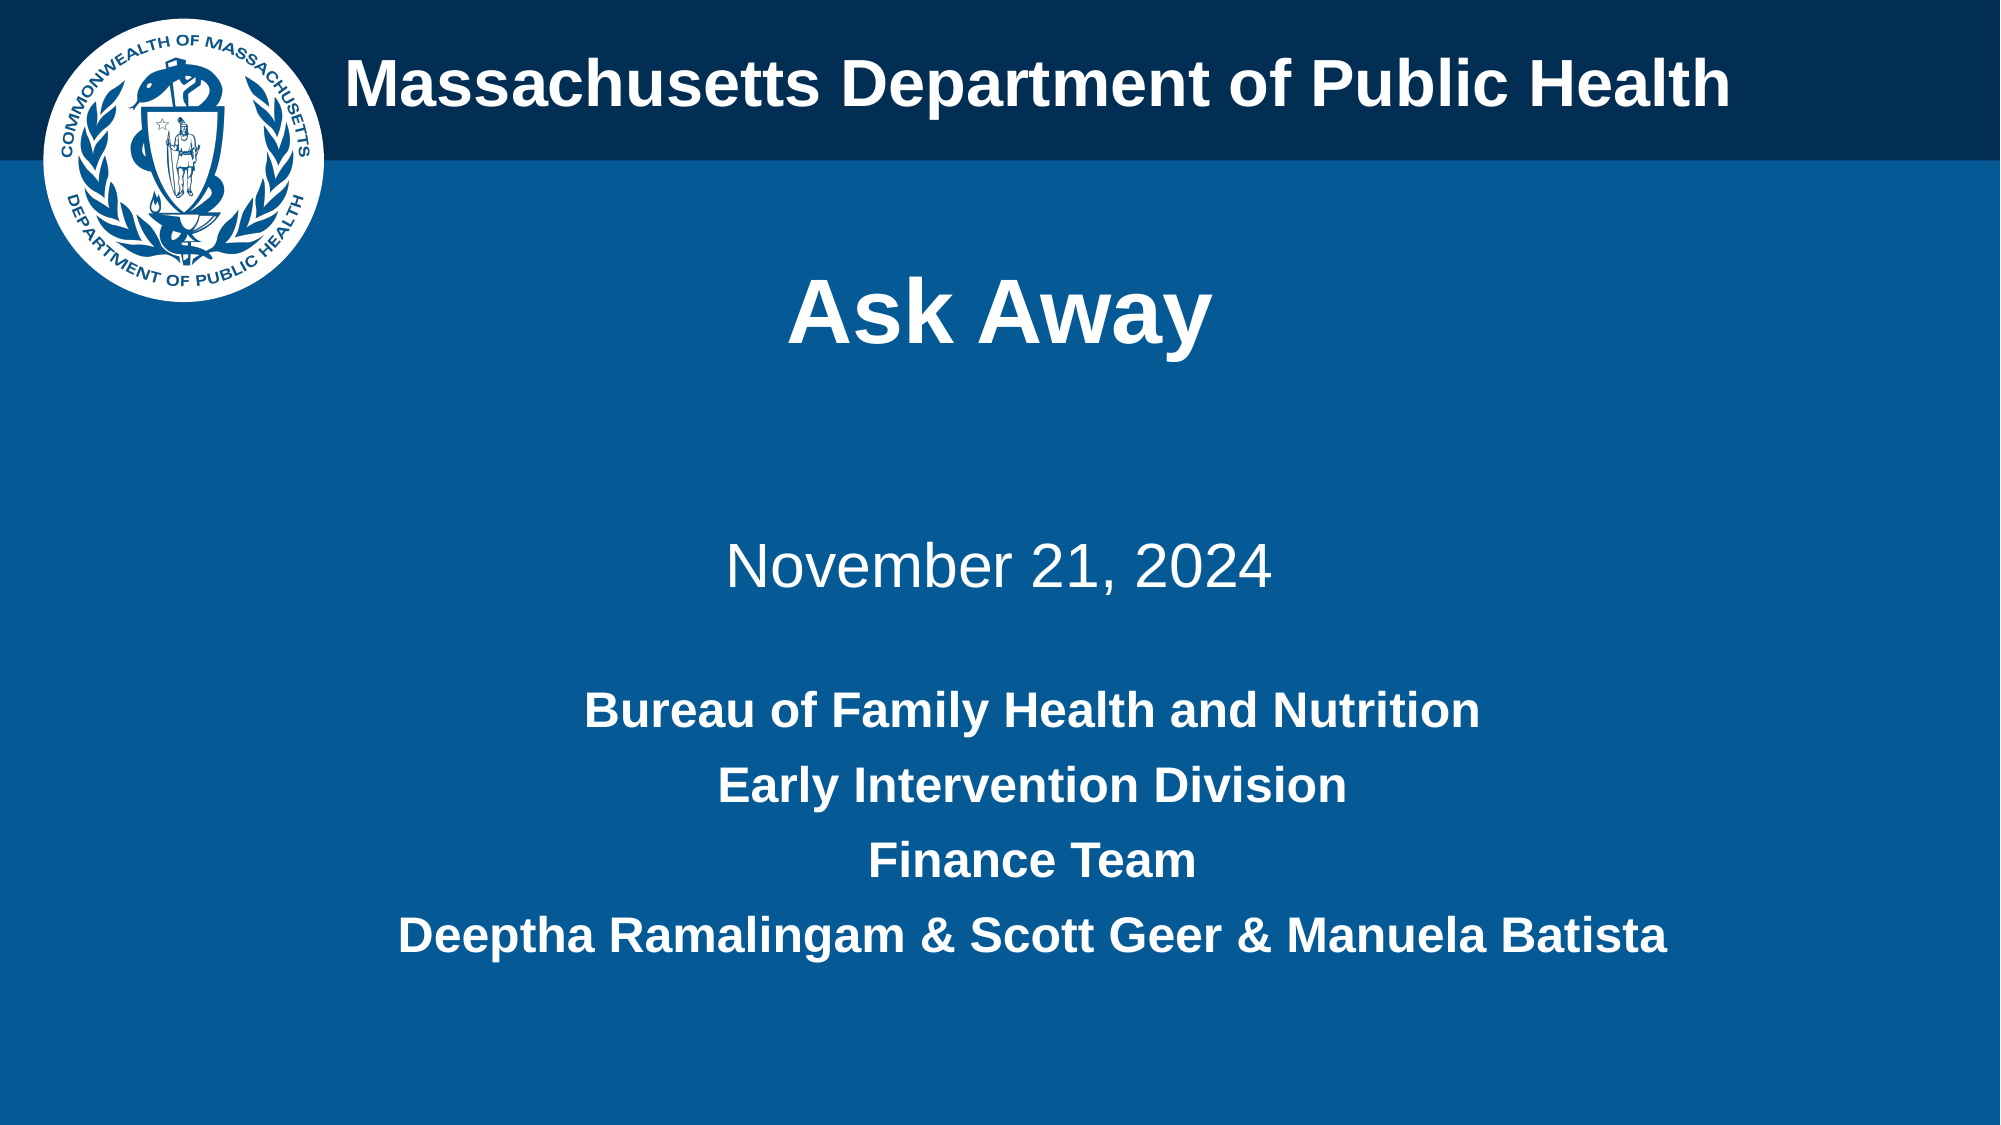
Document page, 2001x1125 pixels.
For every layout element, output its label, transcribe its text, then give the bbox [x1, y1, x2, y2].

list November 21, 2024 [606, 525, 1394, 649]
picture [59, 34, 312, 287]
list Ask Away [143, 257, 1857, 483]
list Bureau of Family Health and Nutrition Early Intervention Division Finance Team Deeptha Ramalingam & Scott Geer & Manuela Batista [284, 666, 1781, 981]
